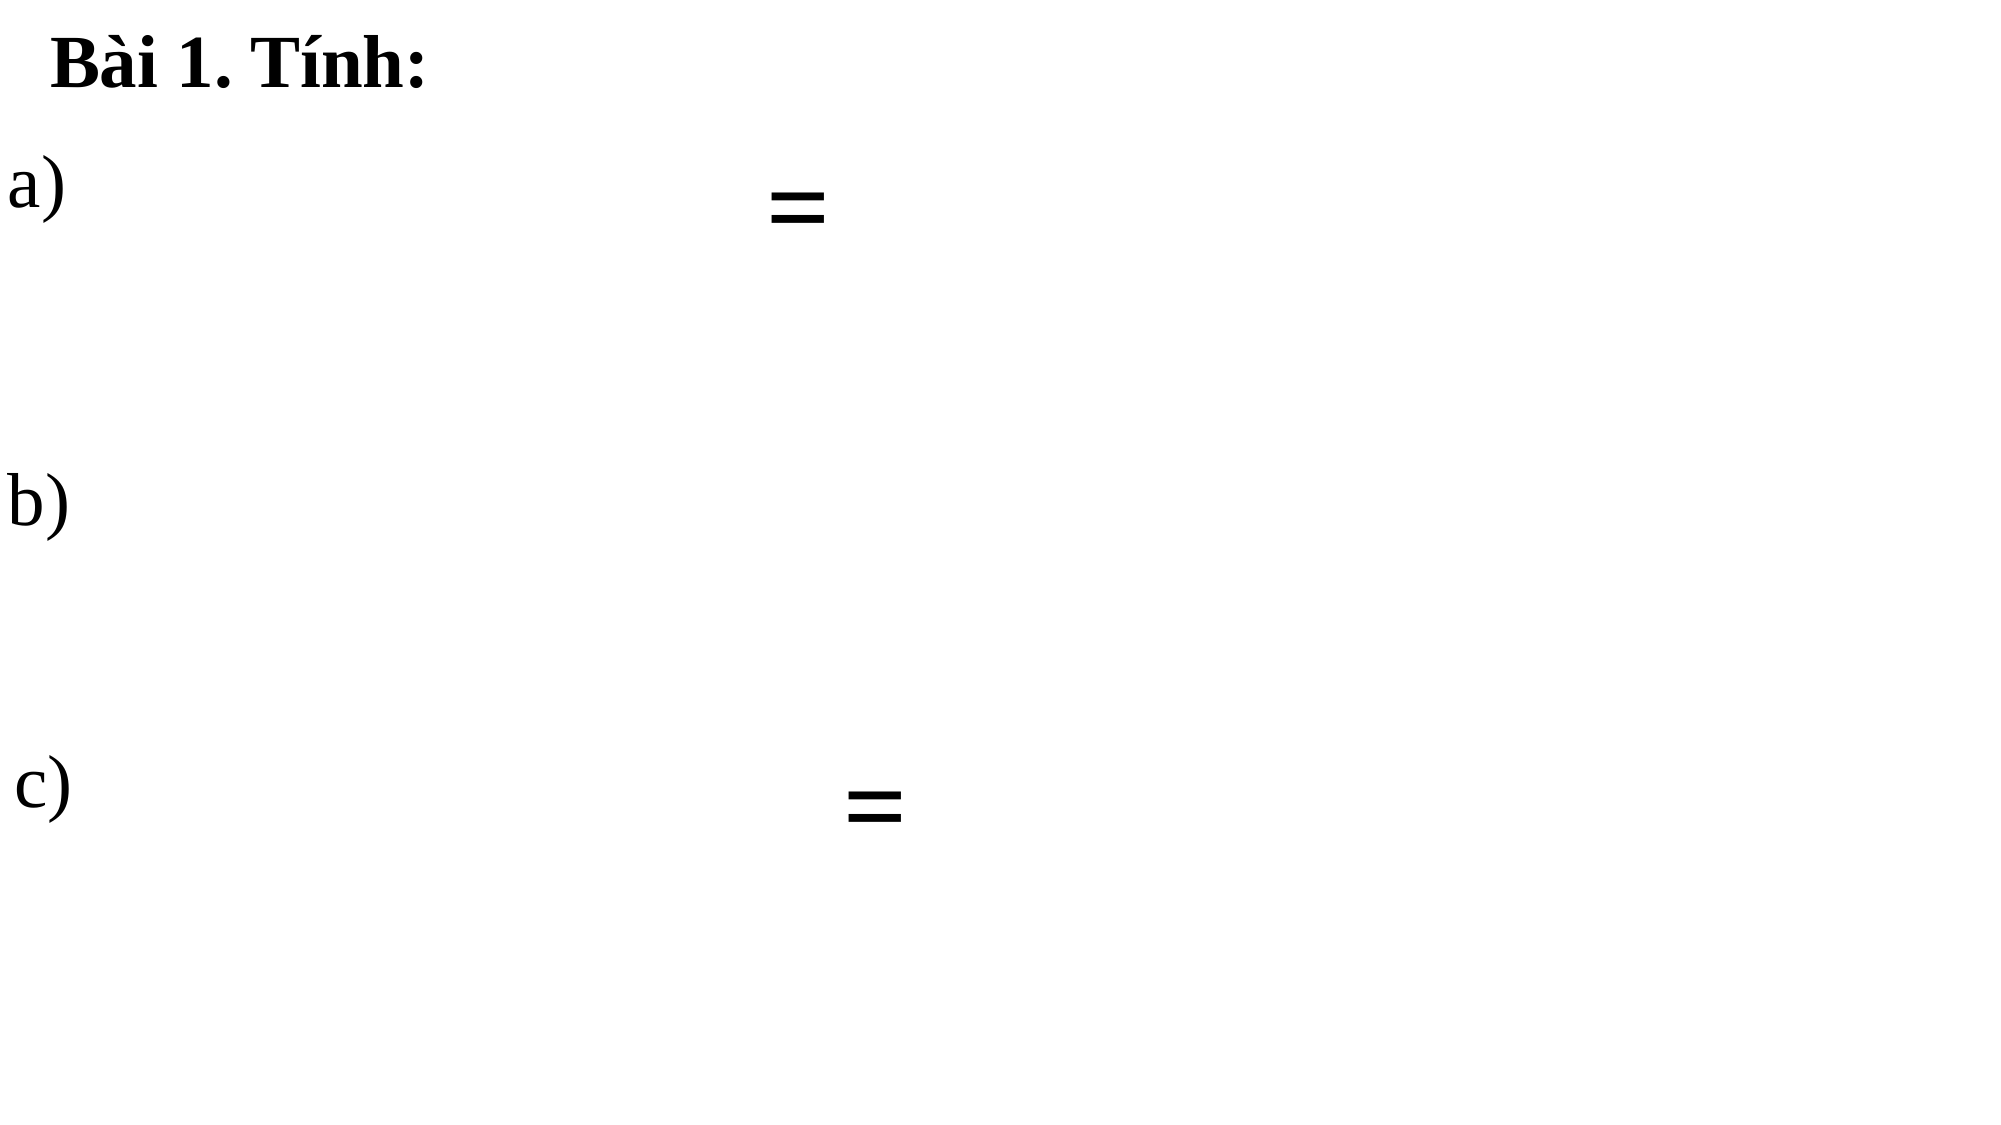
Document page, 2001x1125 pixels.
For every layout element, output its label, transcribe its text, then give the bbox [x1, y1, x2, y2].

text_box Bài 1. Tính: [35, 5, 446, 110]
